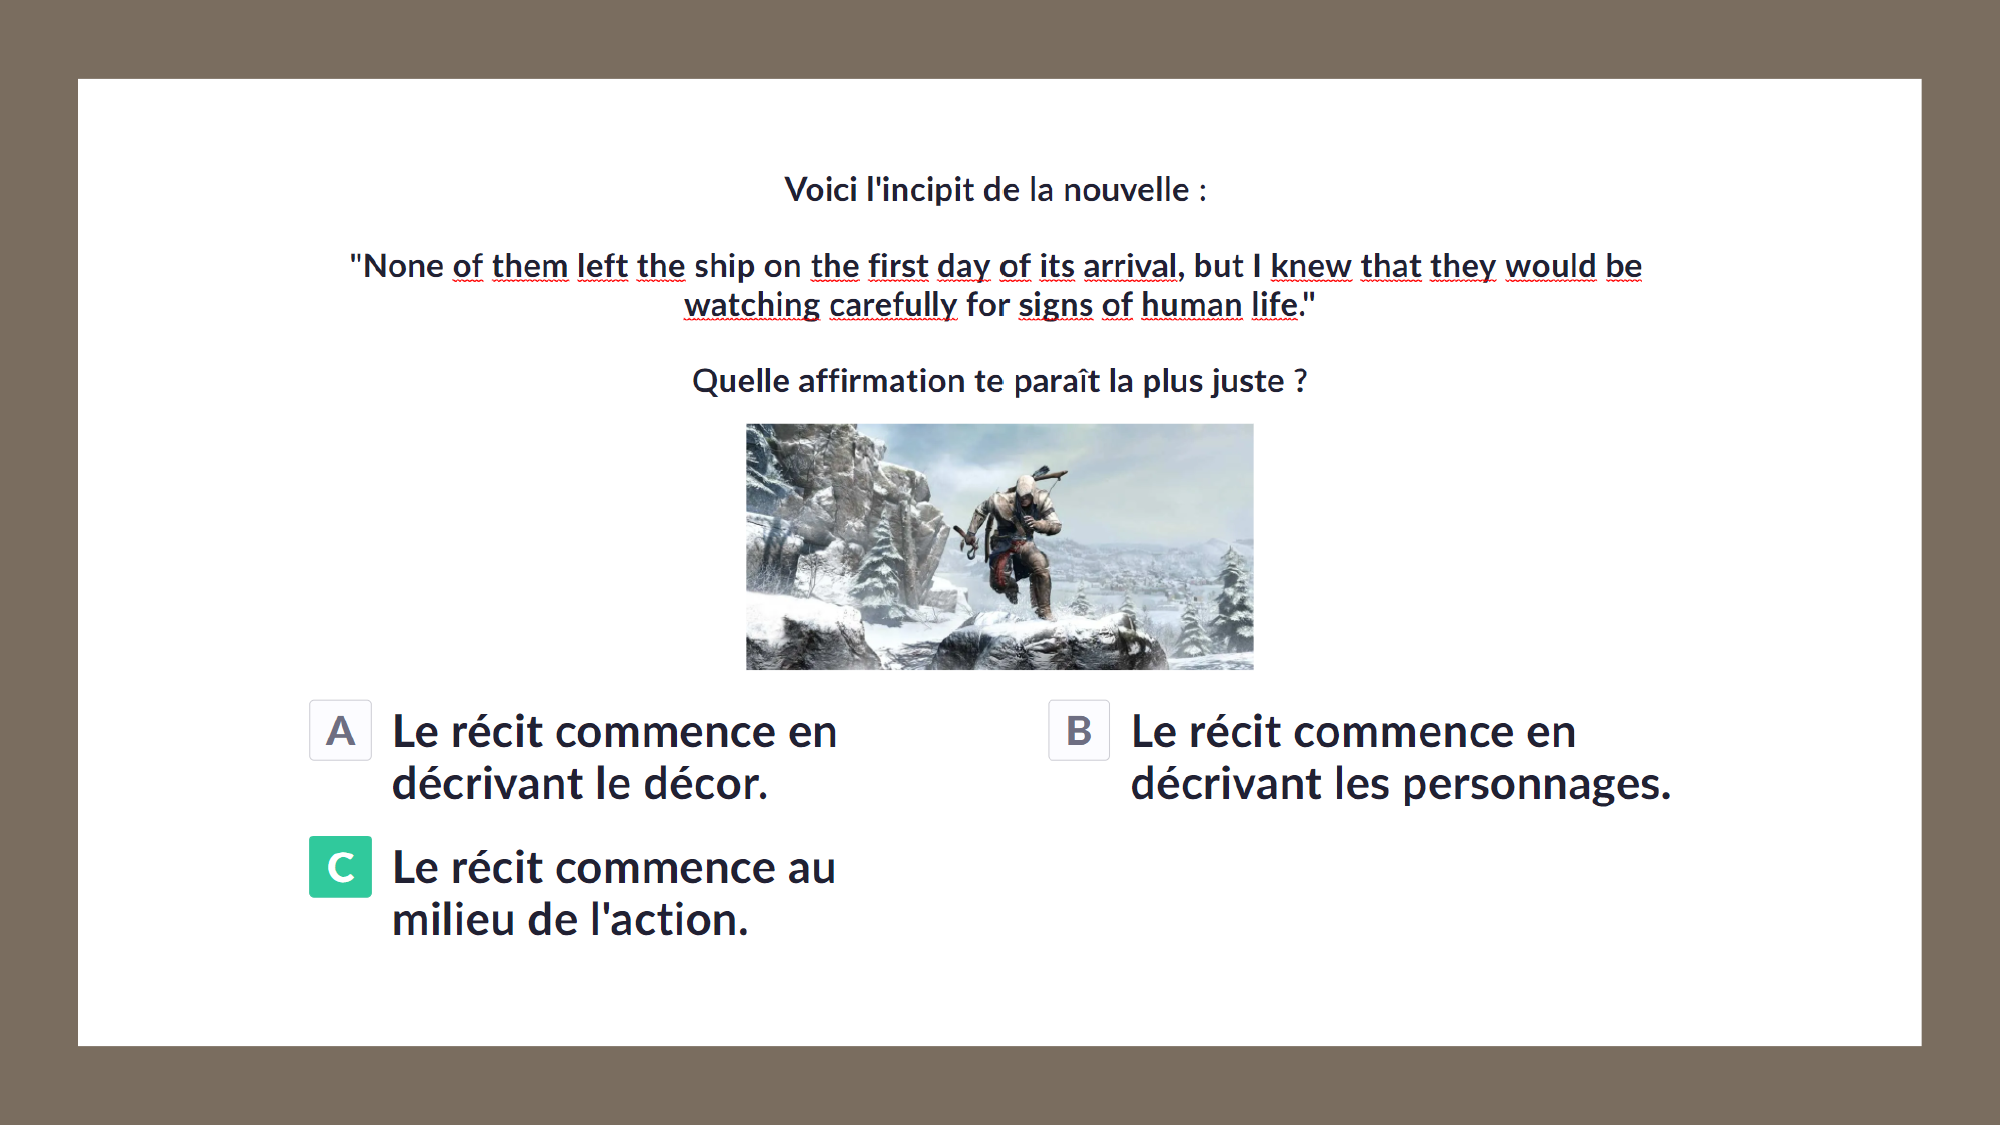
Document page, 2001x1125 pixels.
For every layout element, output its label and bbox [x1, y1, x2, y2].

picture [274, 105, 1726, 1020]
text_box [0, 0, 2000, 1125]
text_box [77, 77, 1923, 1048]
